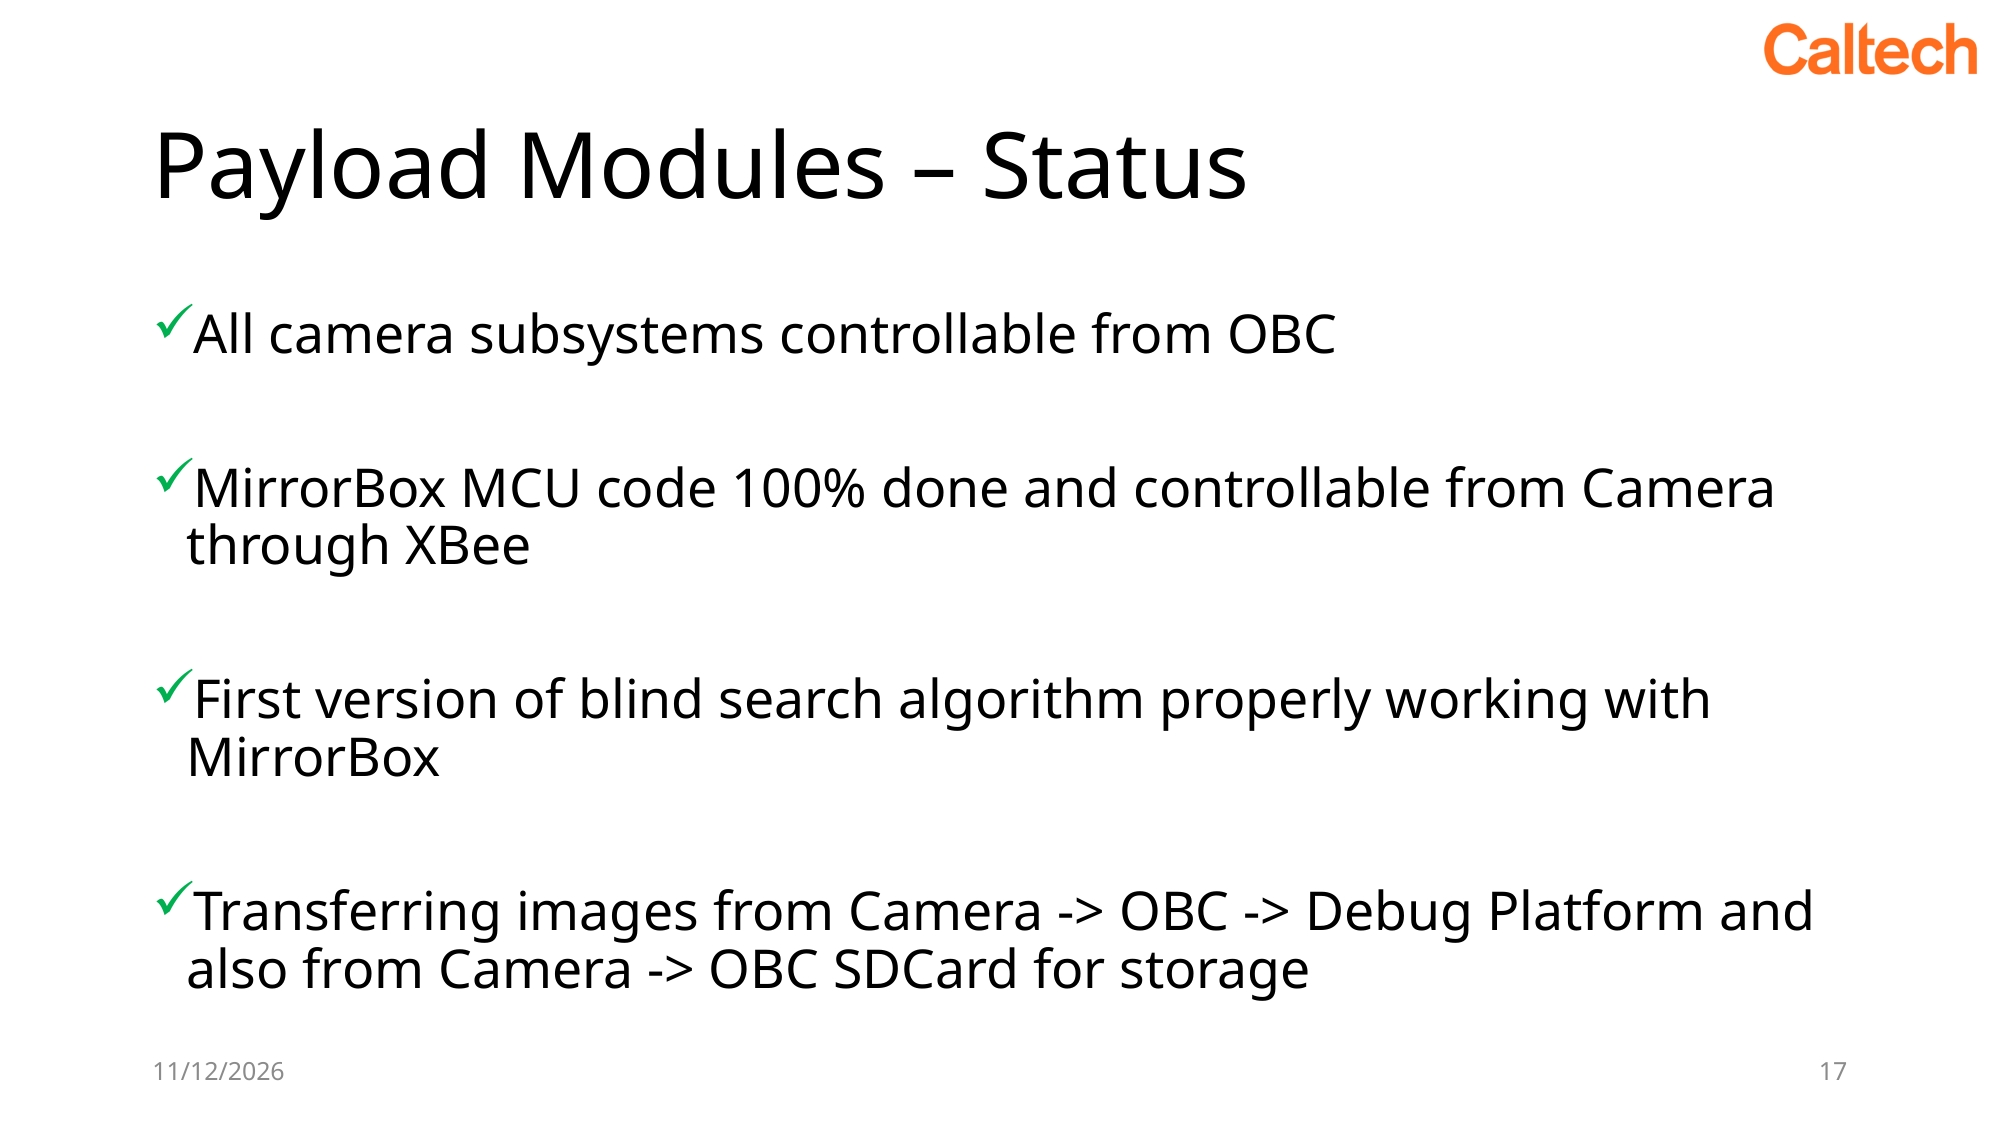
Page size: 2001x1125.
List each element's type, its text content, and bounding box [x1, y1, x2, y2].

list All camera subsystems controllable from OBC MirrorBox MCU code 100% done and controllable from Camera through XBee First version of blind search algorithm properly working with MirrorBox Transferring images from Camera -> OBC -> Debug Platform and also from Camera -> OBC SDCard for storage [137, 299, 1863, 1014]
title Payload Modules – Status [137, 59, 1863, 278]
picture [1764, 22, 1977, 75]
slide_number 17 [1412, 1042, 1863, 1103]
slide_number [137, 1042, 588, 1103]
